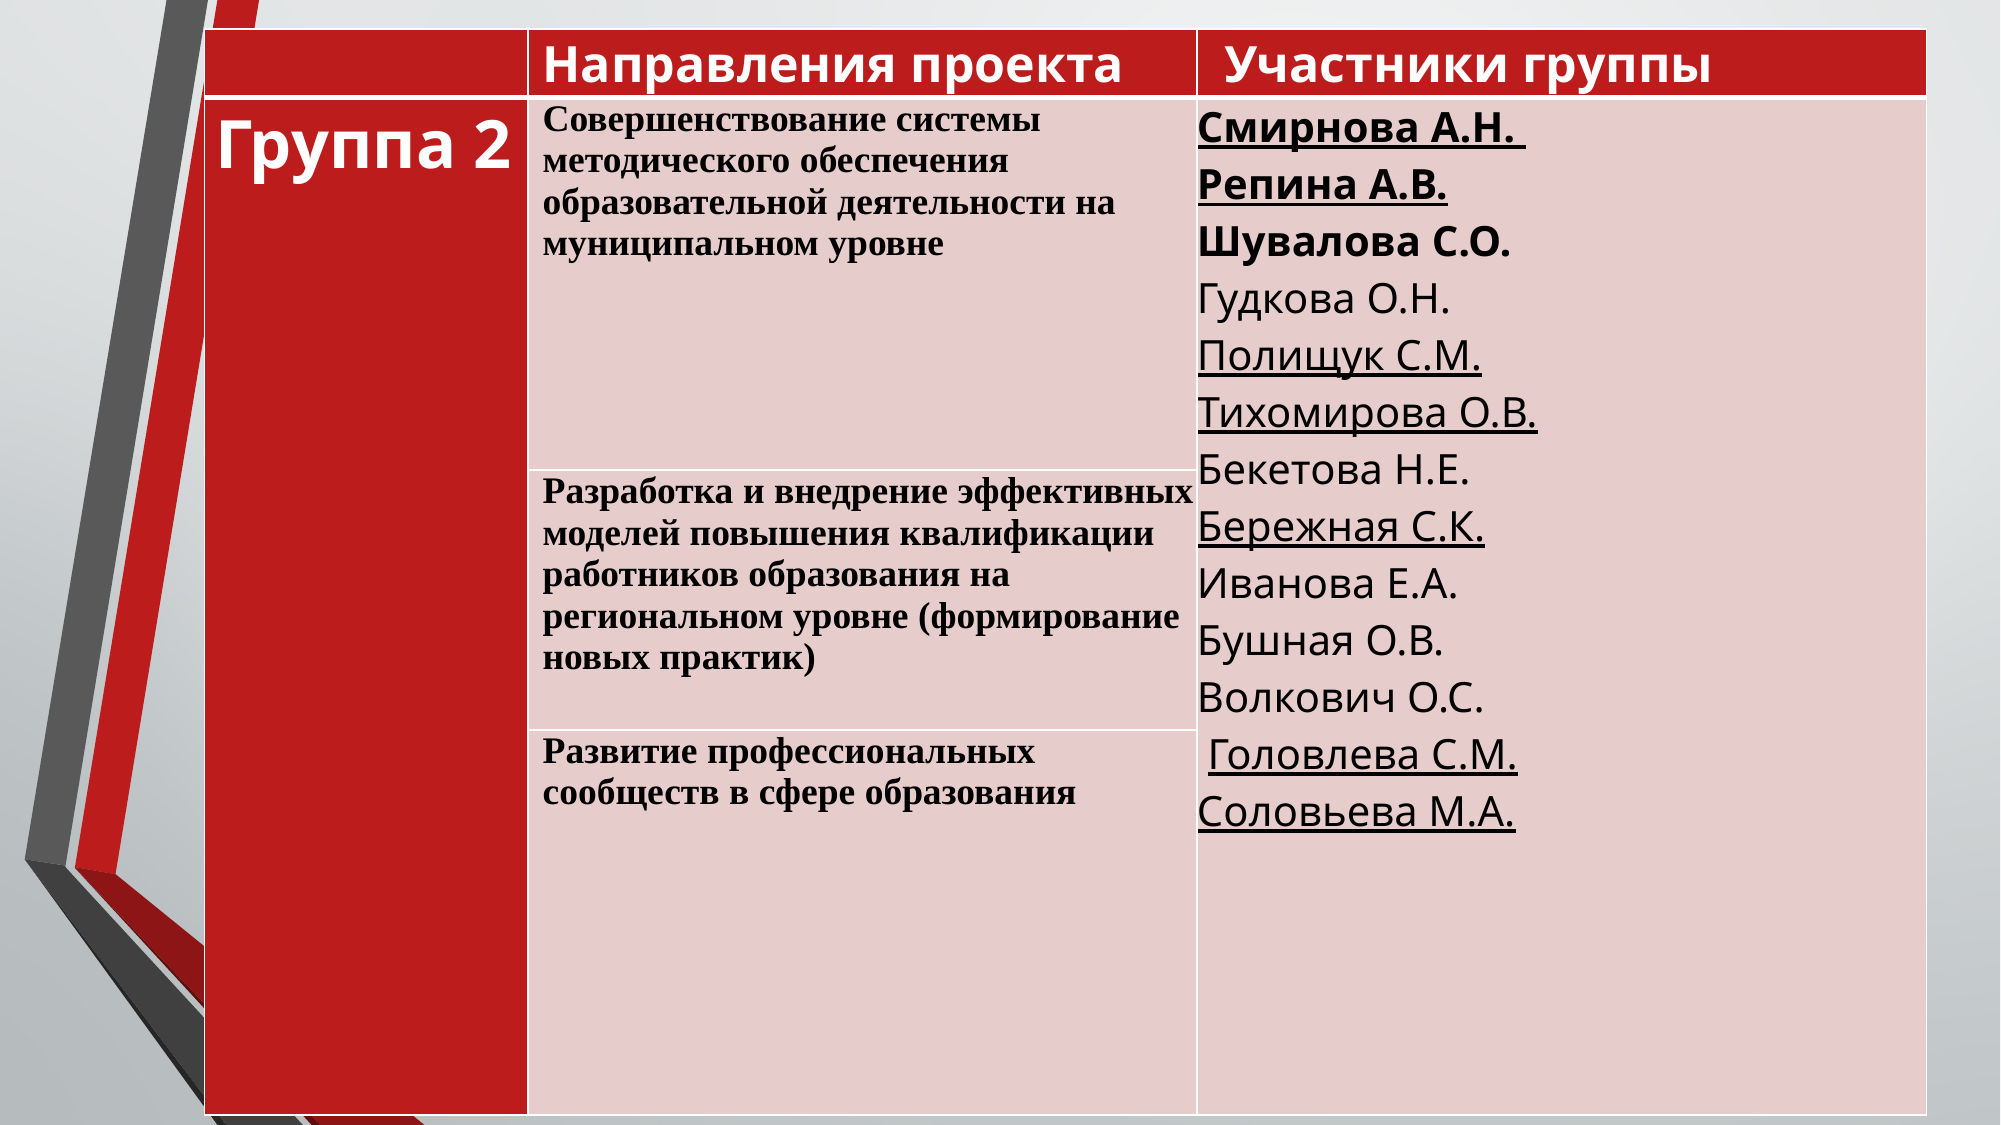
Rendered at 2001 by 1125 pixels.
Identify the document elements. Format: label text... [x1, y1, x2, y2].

table_cell Развитие профессиональных сообществ в сфере образования [529, 731, 1196, 1114]
table_cell Смирнова А.Н. Репина А.В. Шувалова С.О. Гудкова О.Н. Полищук С.М. Тихомирова О.В. Бекетова Н.Е. Бережная С.К. Иванова Е.А. Бушная О.В. Волкович О.С. Головлева С.М. Соловьева М.А. [1198, 100, 1926, 1114]
table_header Направления проекта [529, 30, 1196, 95]
table_header [205, 30, 527, 95]
table_cell Разработка и внедрение эффективных моделей повышения квалификации работников образования на региональном уровне (формирование новых практик) [529, 471, 1196, 729]
table_header Участники группы [1198, 30, 1926, 95]
table_cell Совершенствование системы методического обеспечения образовательной деятельности на муниципальном уровне [529, 100, 1196, 469]
table_cell Группа 2 [205, 100, 527, 1114]
